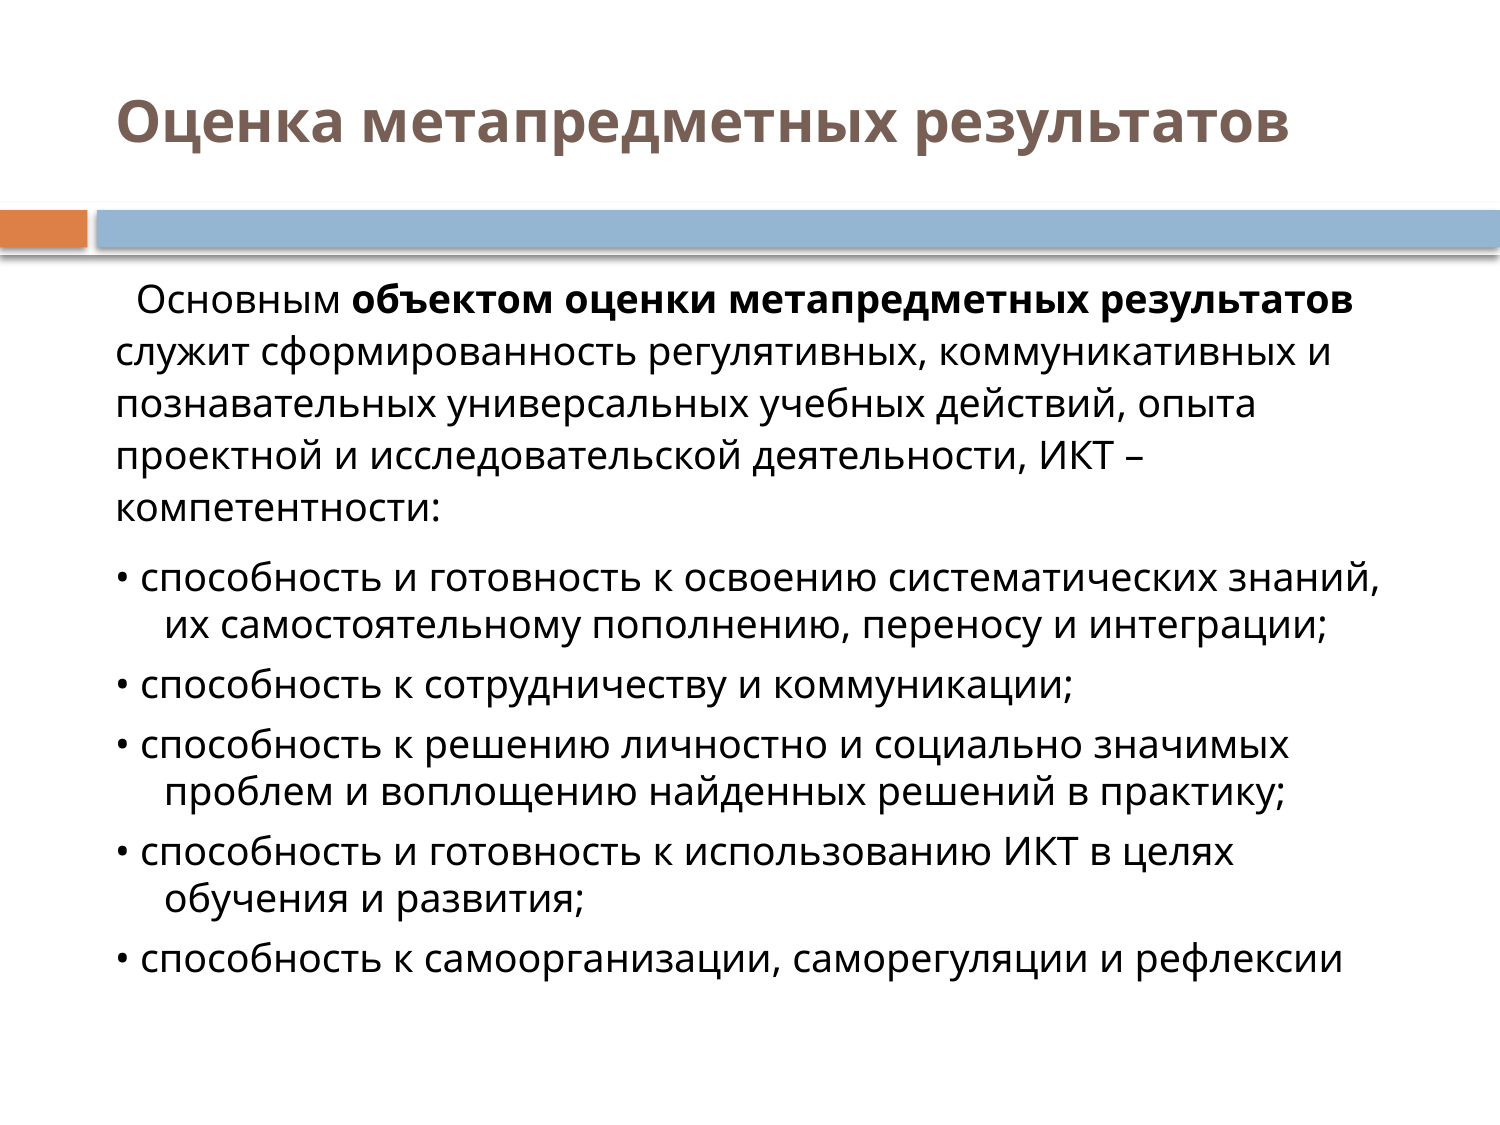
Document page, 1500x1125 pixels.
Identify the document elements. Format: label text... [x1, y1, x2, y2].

title Оценка метапредметных результатов [100, 37, 1438, 200]
list Основным объектом оценки метапредметных результатов служит сформированность регулятивных, коммуникативных и познавательных универсальных учебных действий, опыта проектной и исследовательской деятельности, ИКТ – компетентности: • способность и готовность к освоению систематических знаний, их самостоятельному пополнению, переносу и интеграции; • способность к сотрудничеству и коммуникации; • способность к решению личностно и социально значимых проблем и воплощению найденных решений в практику; • способность и готовность к использованию ИКТ в целях обучения и развития; • способность к самоорганизации, саморегуляции и рефлексии [100, 262, 1438, 1000]
